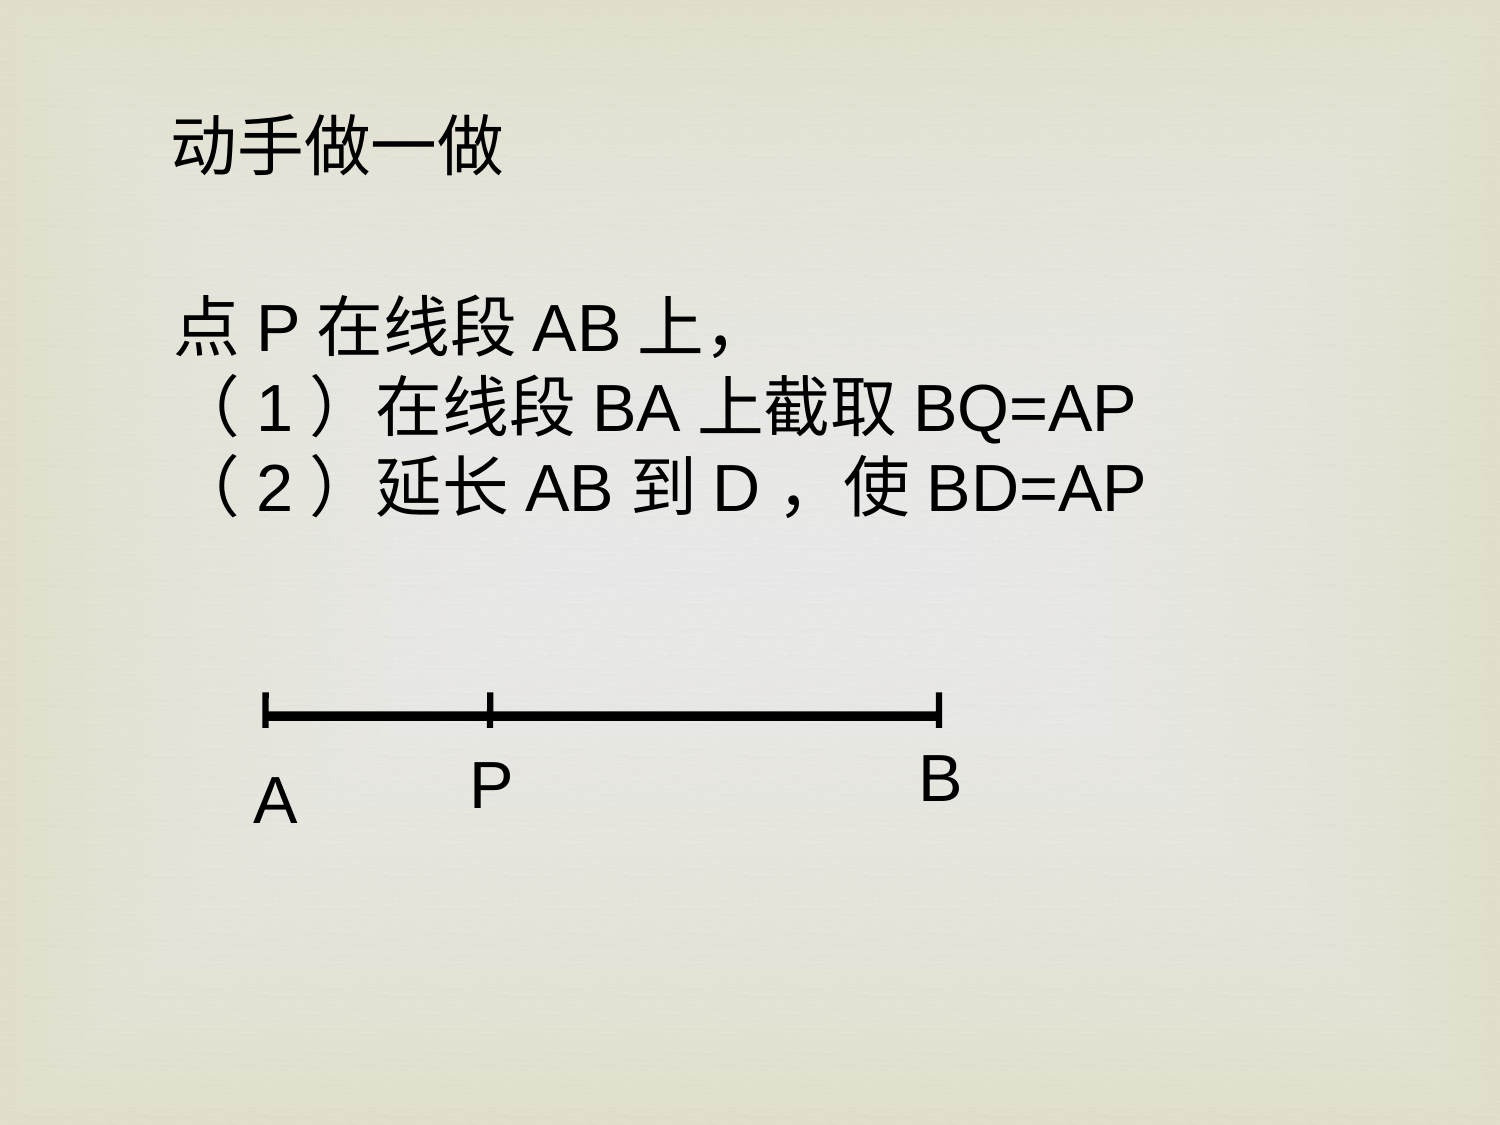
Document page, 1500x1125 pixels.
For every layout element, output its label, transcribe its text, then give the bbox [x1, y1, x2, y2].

text_box P [454, 734, 530, 830]
text_box B [903, 727, 979, 823]
text_box A [238, 749, 314, 845]
text_box 点P在线段AB上， （1）在线段BA上截取BQ=AP （2）延长AB到D，使BD=AP [158, 277, 1163, 533]
text_box 动手做一做 [155, 96, 520, 191]
